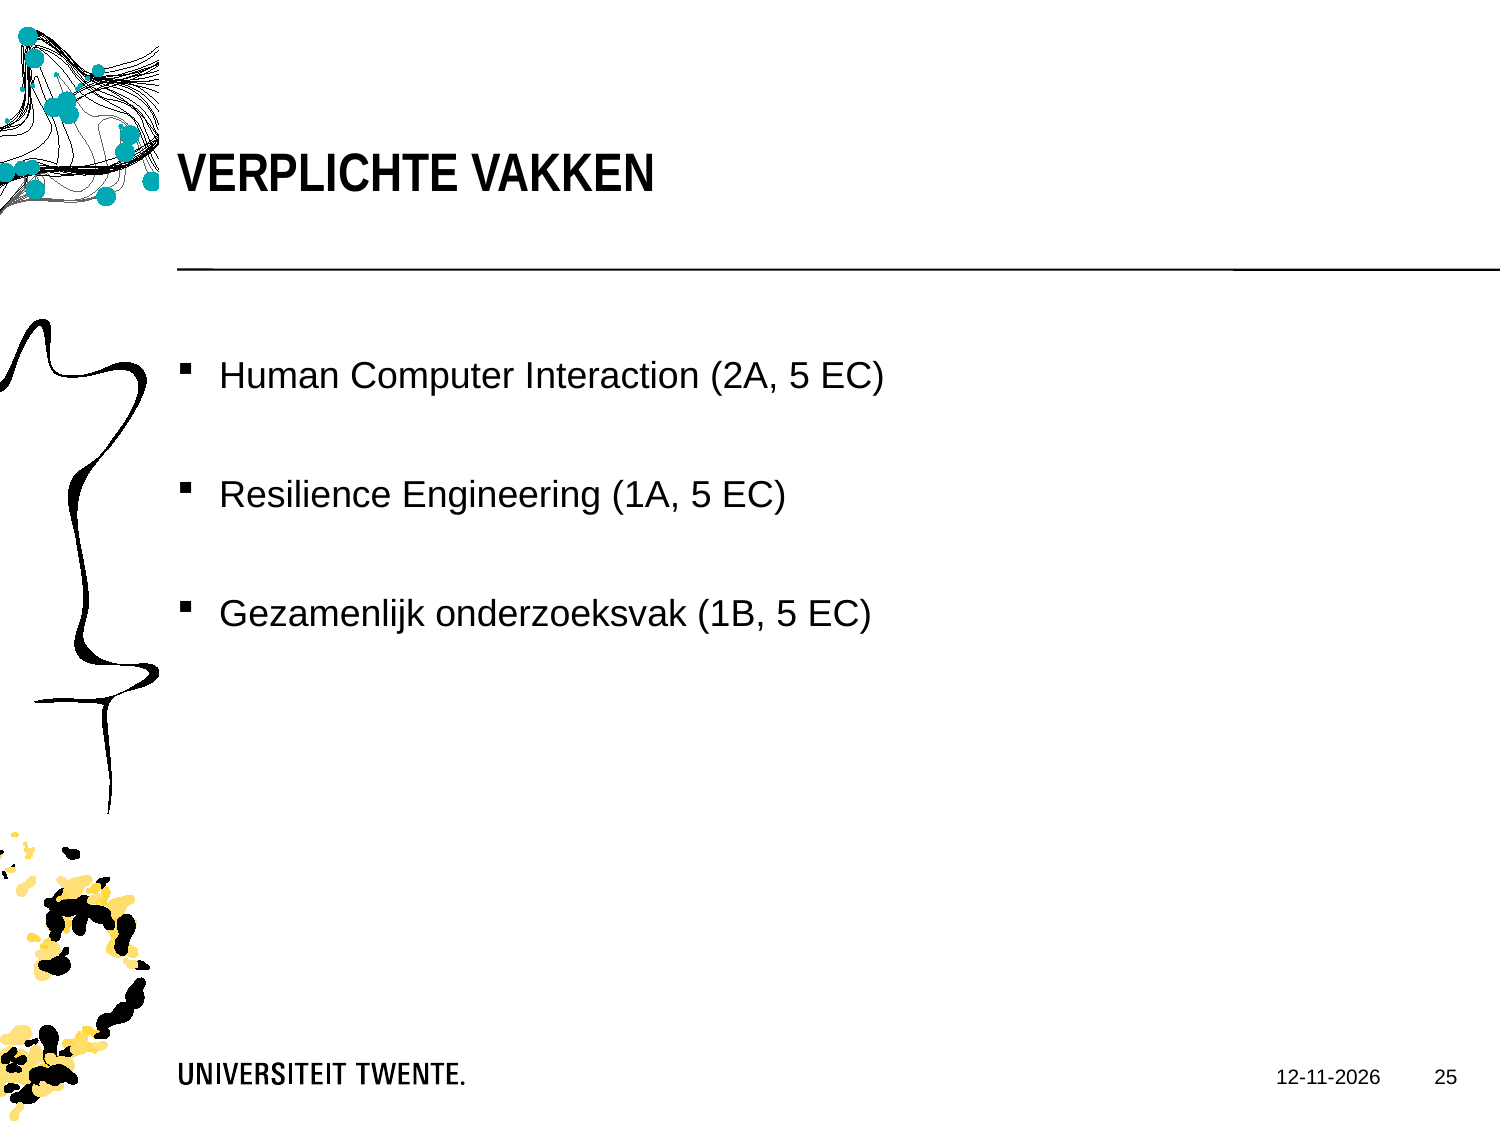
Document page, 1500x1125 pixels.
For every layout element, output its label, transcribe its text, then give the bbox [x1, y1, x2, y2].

list Verplichte vakken [177, 81, 1454, 203]
list Human Computer Interaction (2A, 5 EC) Resilience Engineering (1A, 5 EC) Gezamenlijk onderzoeksvak (1B, 5 EC) [176, 336, 1458, 921]
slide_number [1241, 1049, 1395, 1125]
picture [0, 0, 159, 1125]
slide_number 25 [1395, 1049, 1458, 1125]
